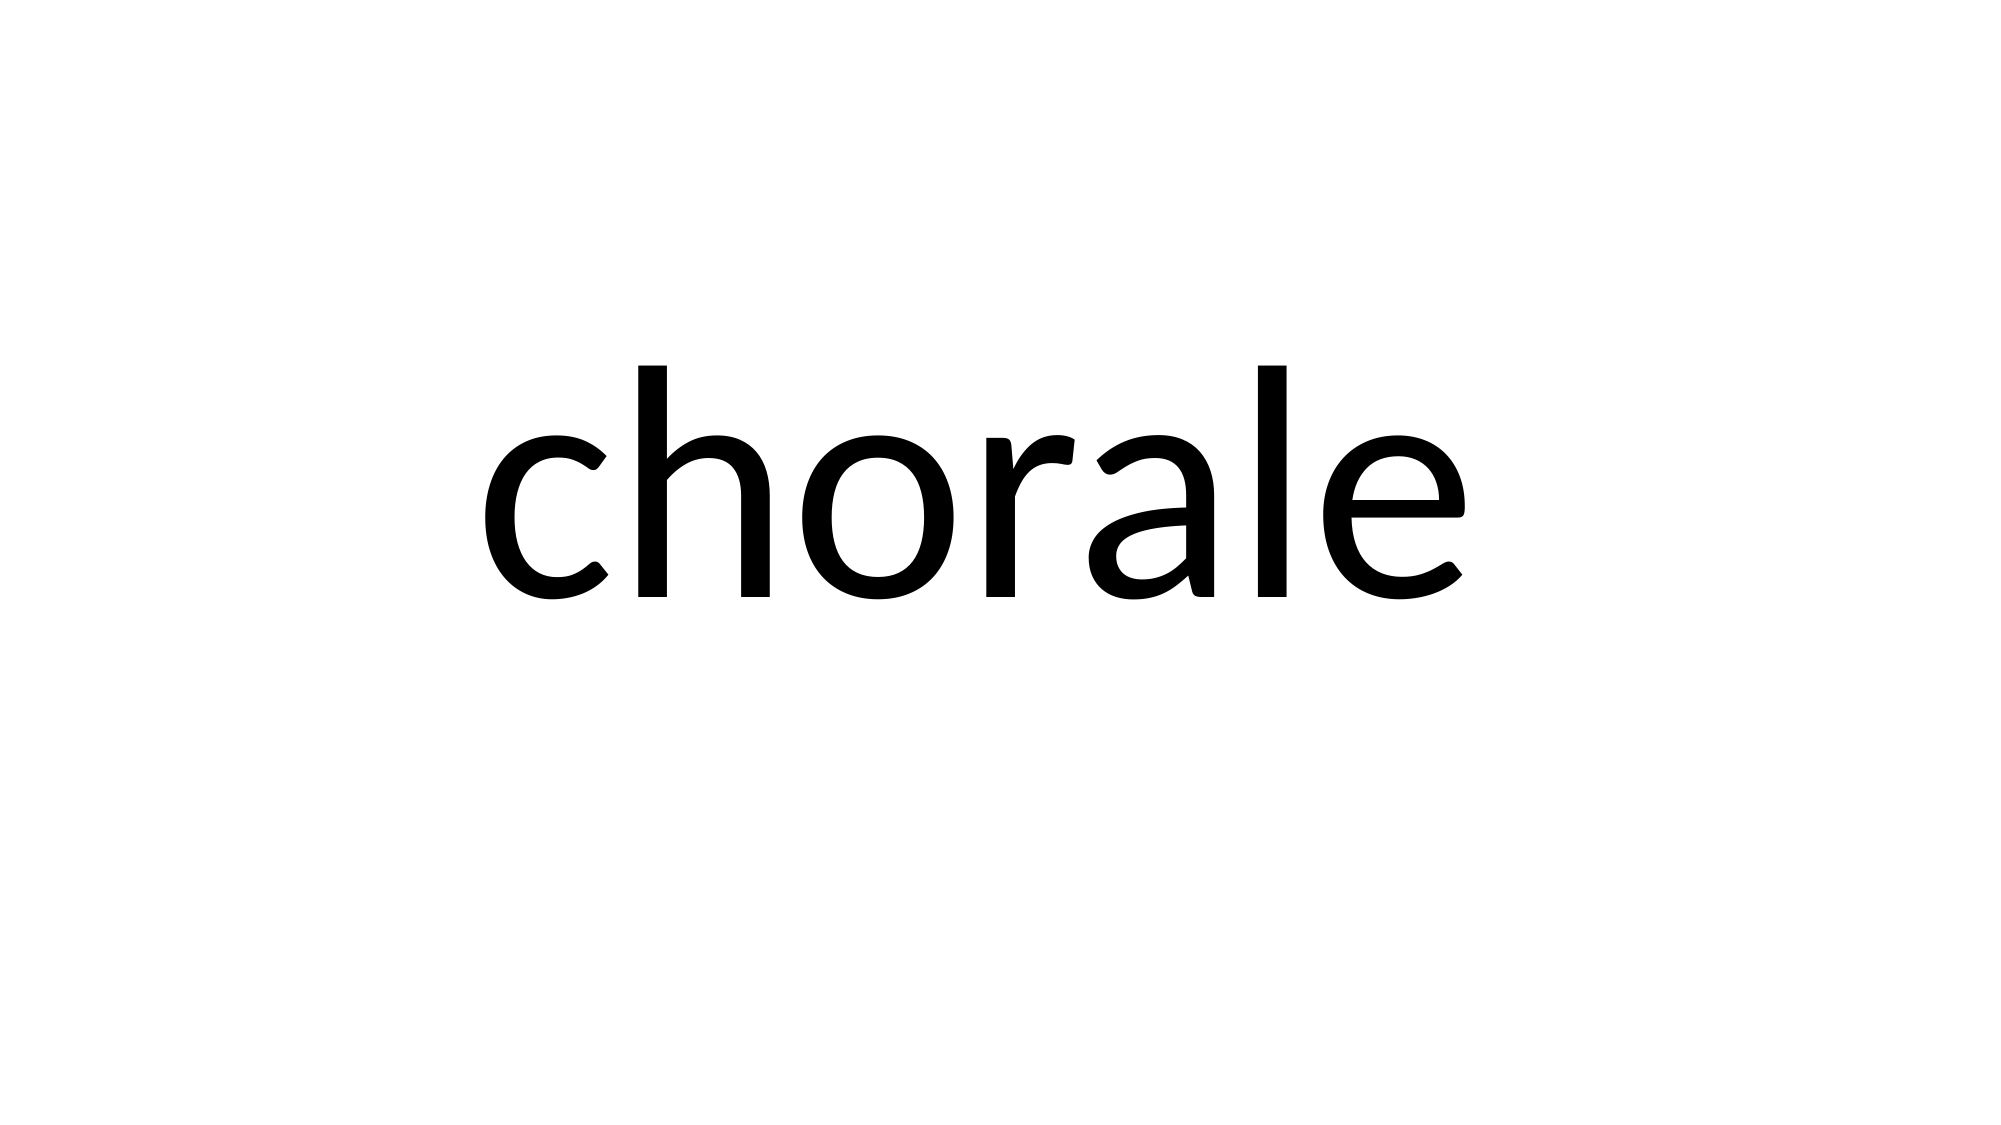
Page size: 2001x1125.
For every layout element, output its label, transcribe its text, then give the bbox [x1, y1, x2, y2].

text_box chorale [229, 256, 1723, 672]
